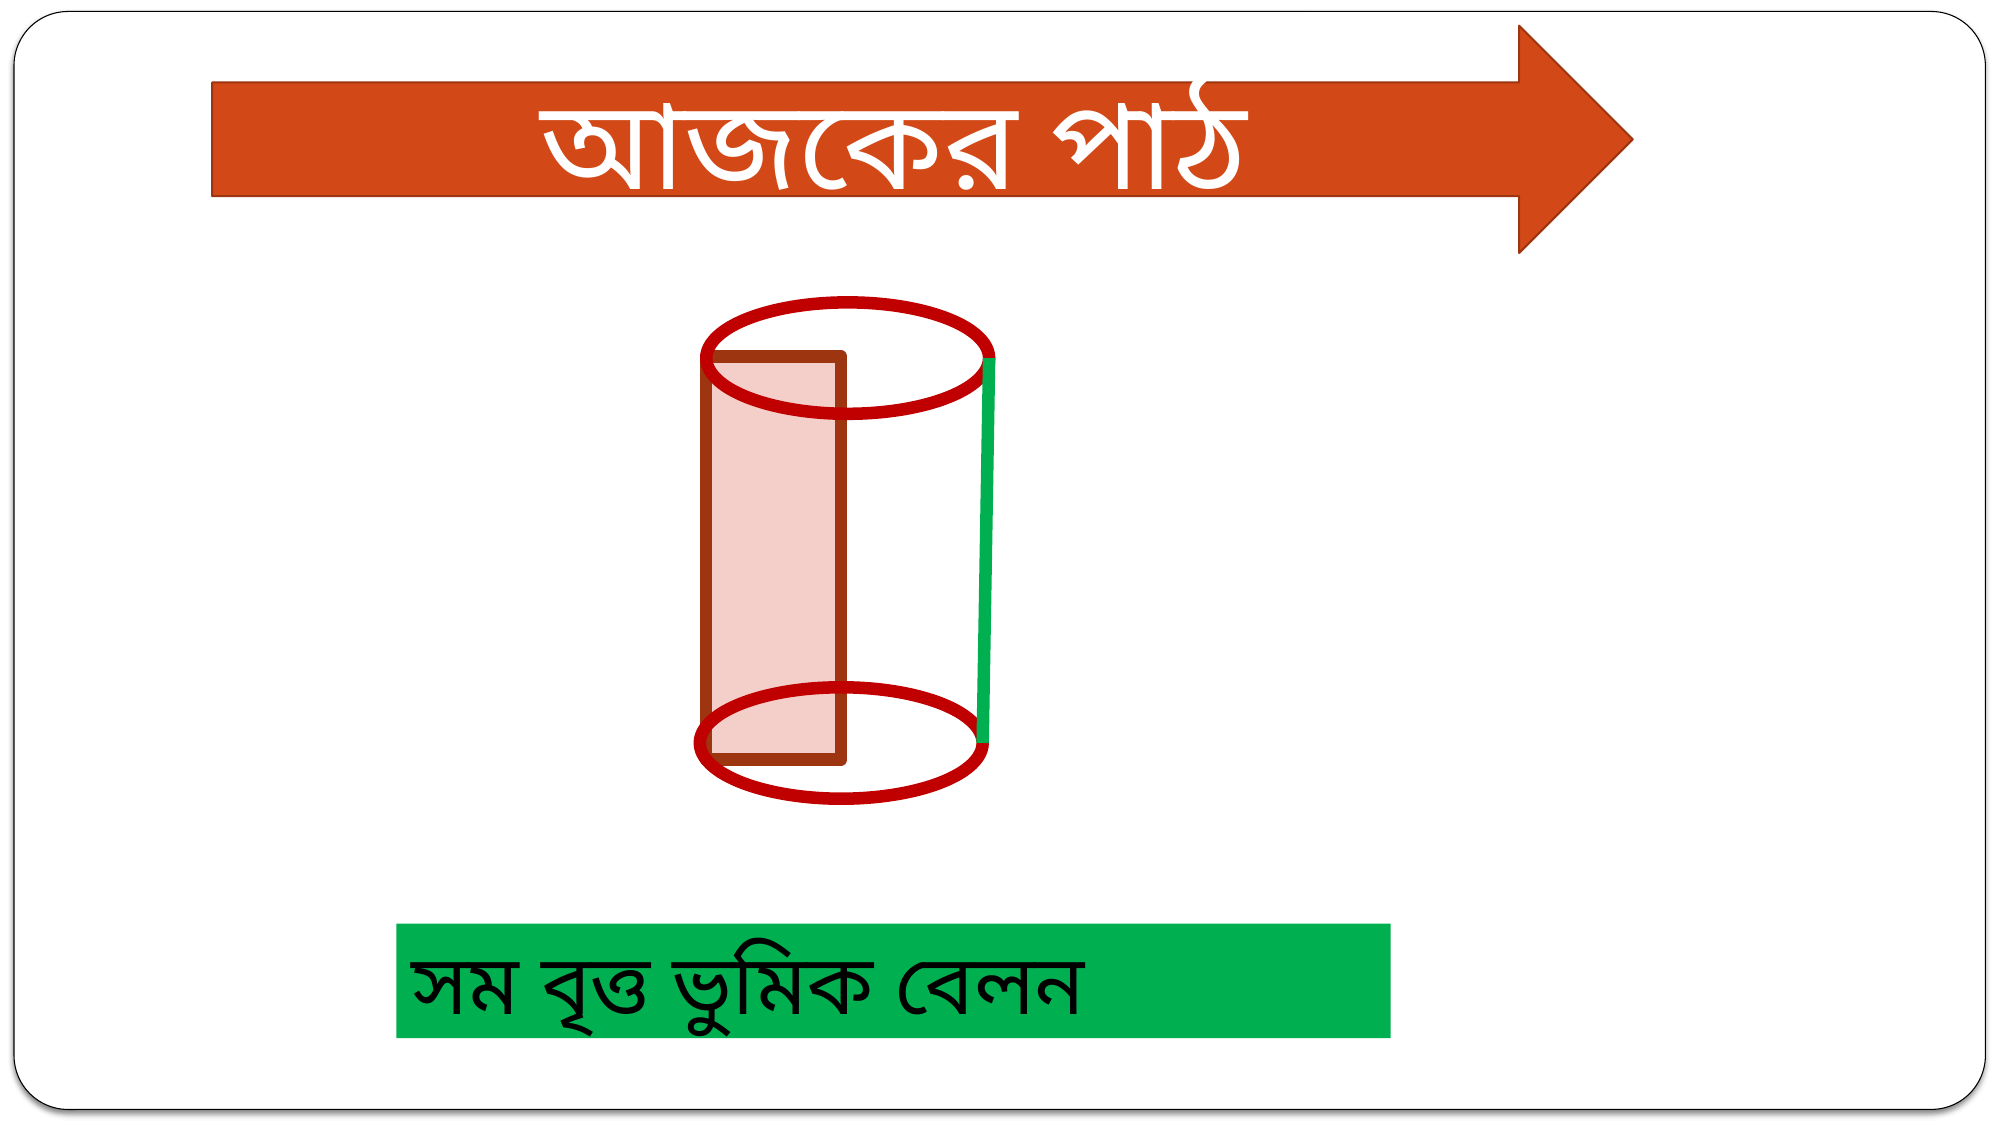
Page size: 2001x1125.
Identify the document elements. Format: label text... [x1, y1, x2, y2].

text_box সম বৃত্ত ভুমিক বেলন [396, 923, 1391, 1039]
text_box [699, 302, 990, 799]
text_box আজকের পাঠ [211, 24, 1634, 254]
